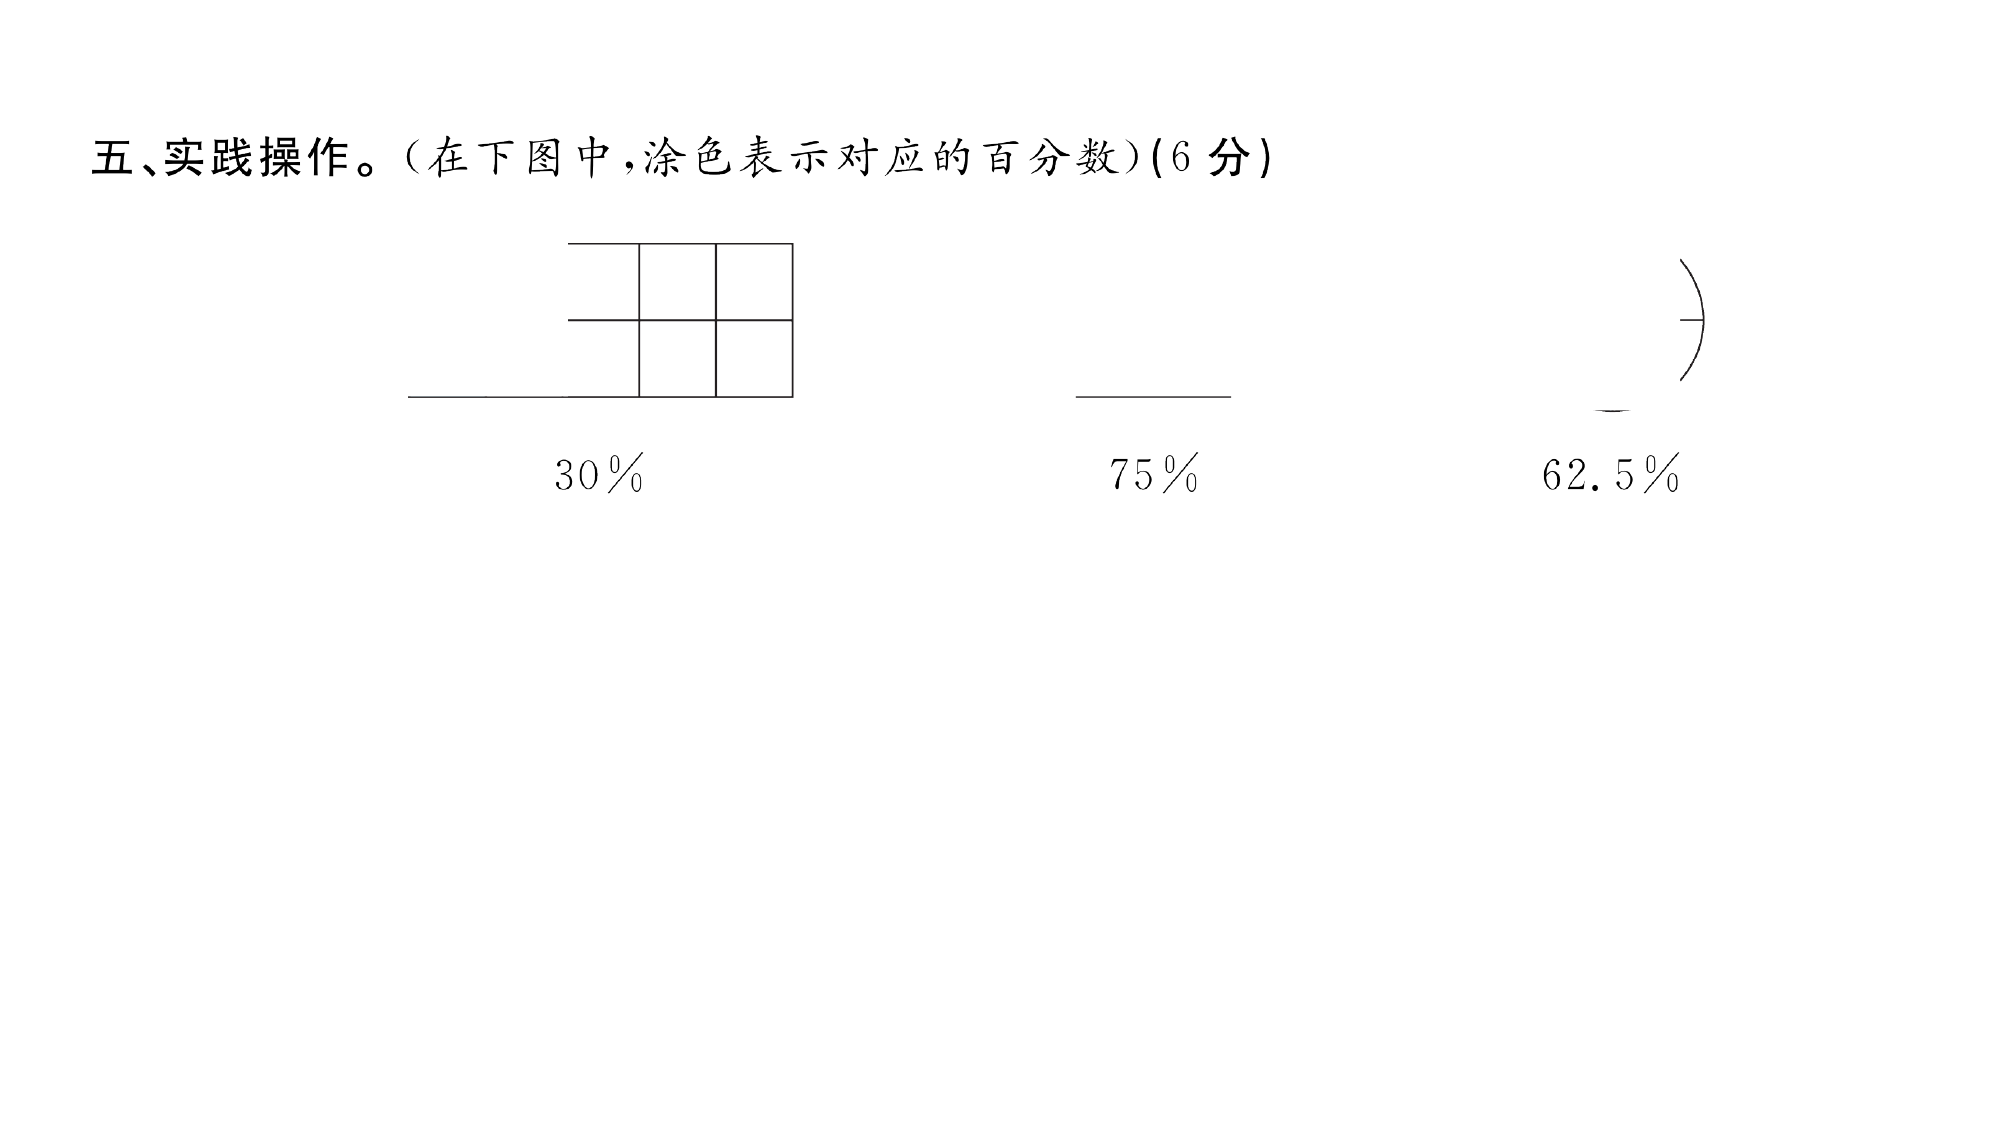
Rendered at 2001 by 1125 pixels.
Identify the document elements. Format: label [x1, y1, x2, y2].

picture [88, 118, 1979, 528]
